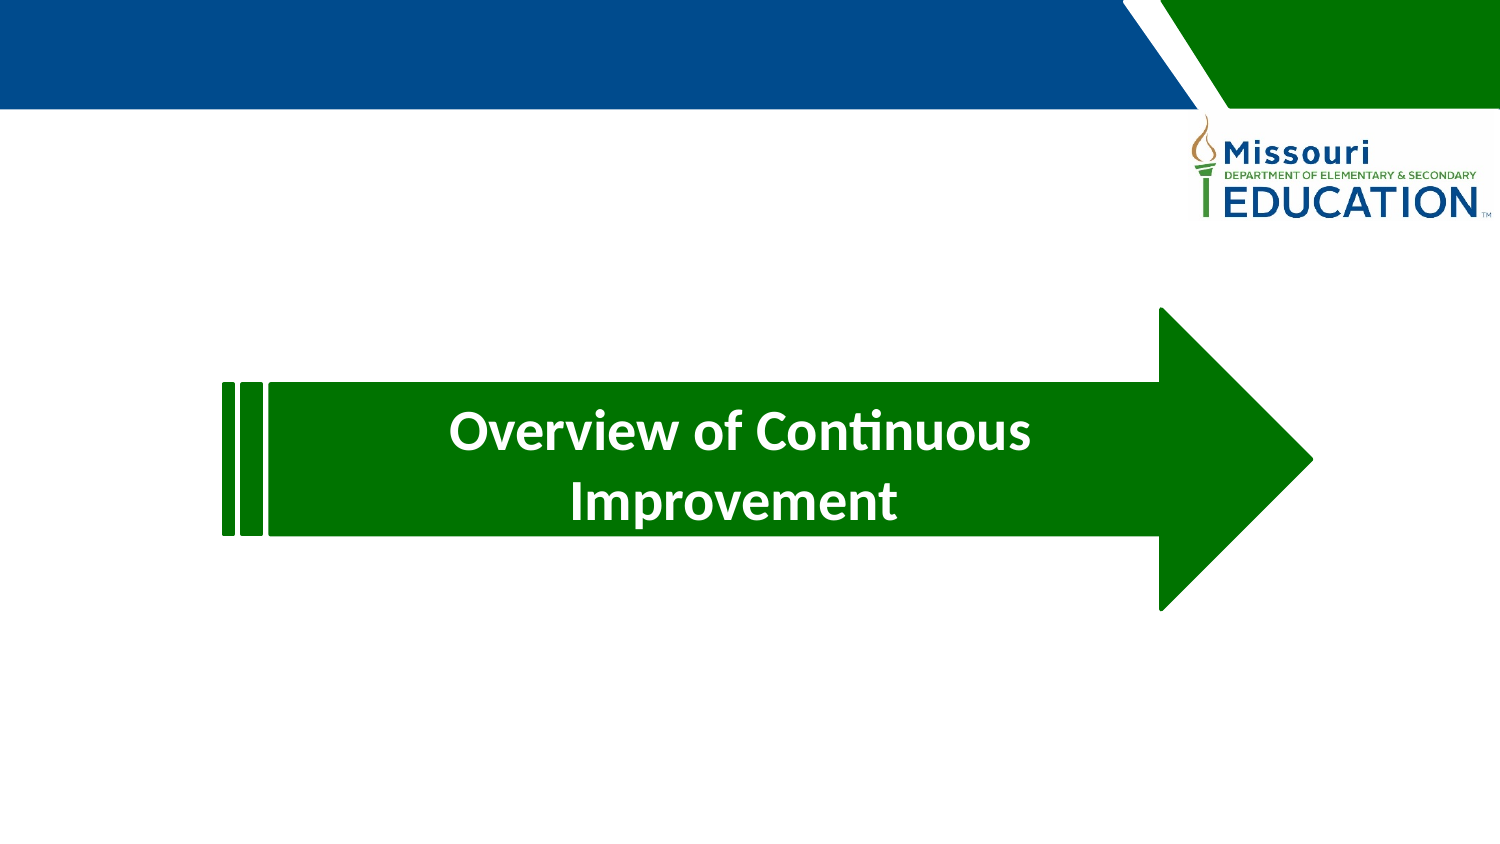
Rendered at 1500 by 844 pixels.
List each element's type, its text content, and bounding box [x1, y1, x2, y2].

picture [1188, 110, 1494, 221]
list Overview of Continuous Improvement [300, 384, 1163, 535]
